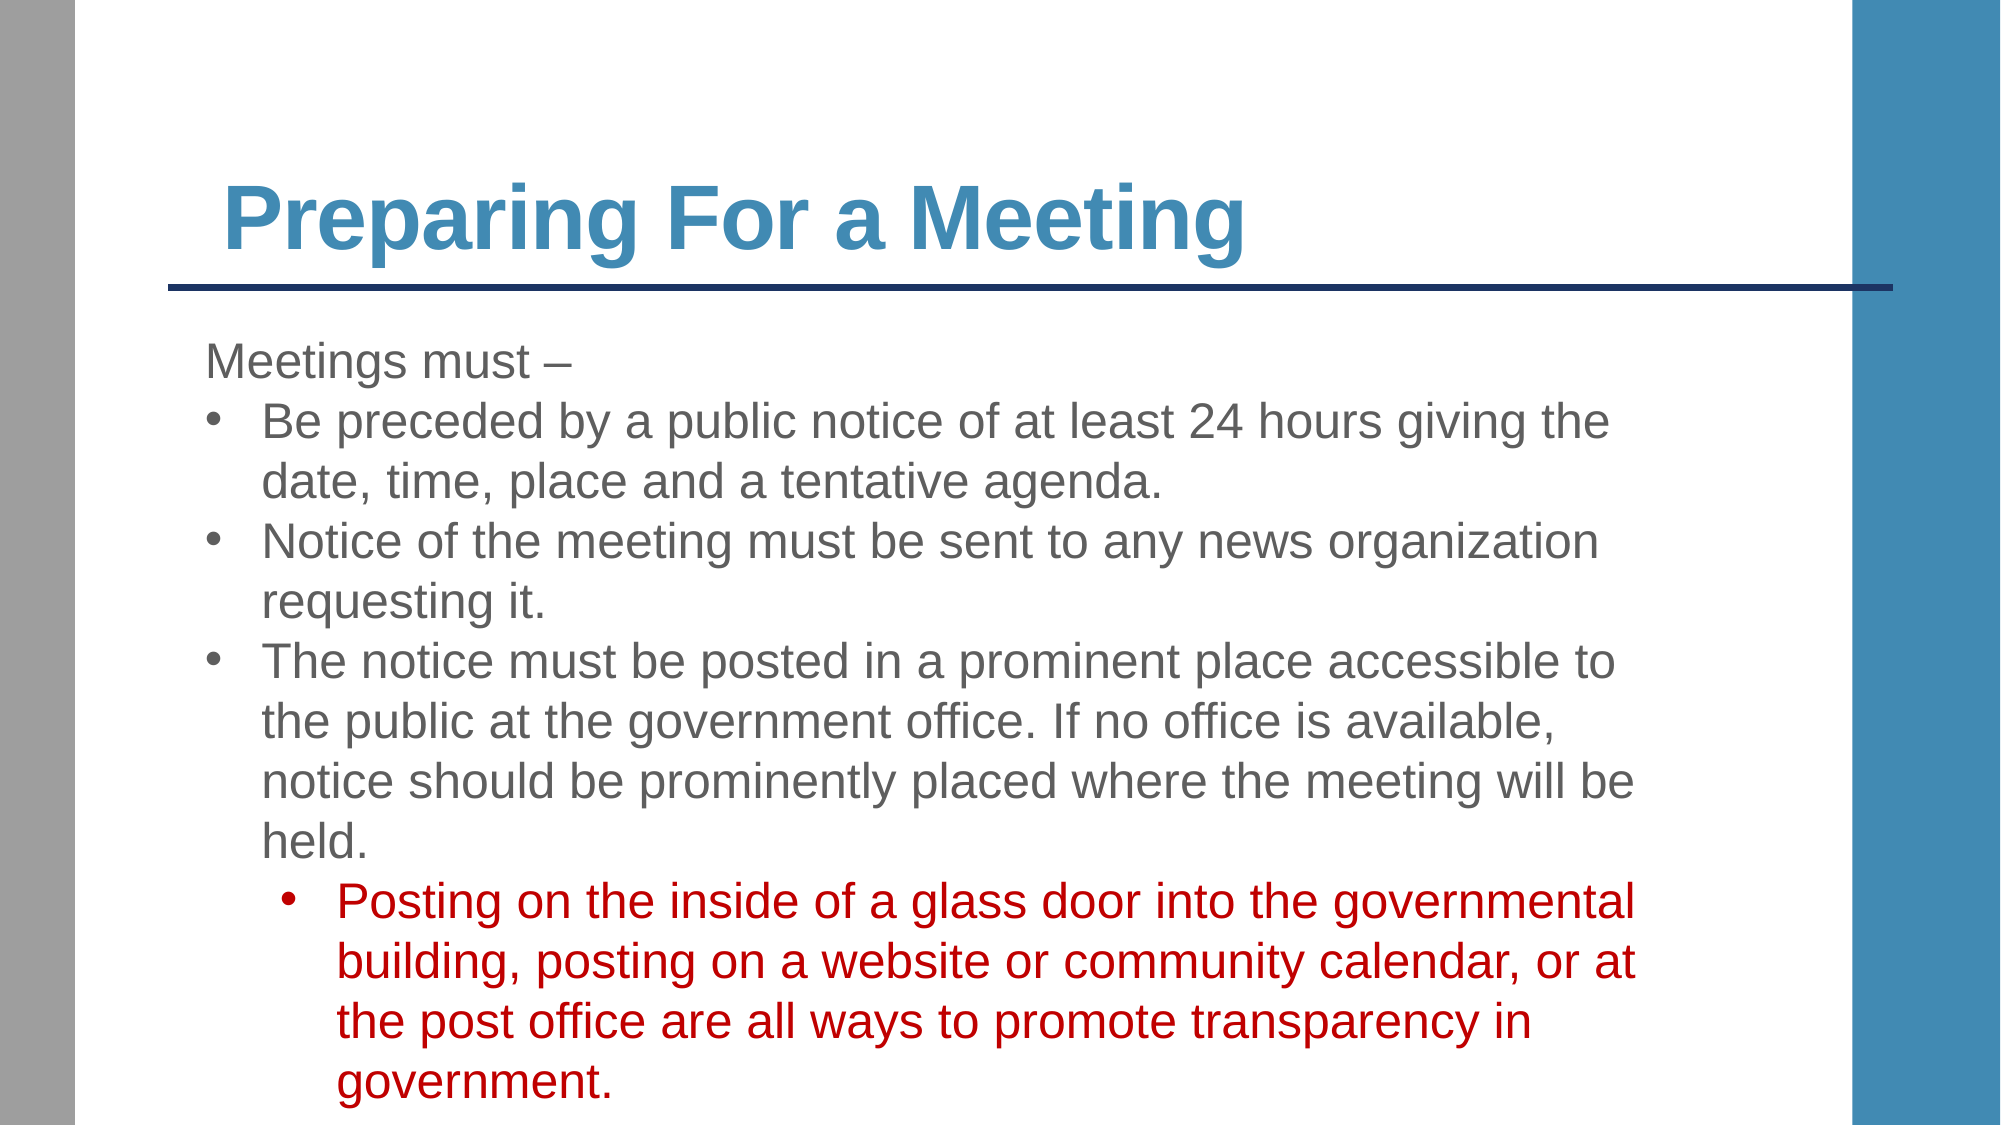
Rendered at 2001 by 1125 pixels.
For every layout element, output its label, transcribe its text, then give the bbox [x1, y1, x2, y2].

text_box Meetings must – Be preceded by a public notice of at least 24 hours giving the date, time, place and a tentative agenda. Notice of the meeting must be sent to any news organization requesting it. The notice must be posted in a prominent place accessible to the public at the government office. If no office is available, notice should be prominently placed where the meeting will be held. Posting on the inside of a glass door into the governmental building, posting on a website or community calendar, or at the post office are all ways to promote transparency in government. [190, 321, 1677, 1116]
title Preparing For a Meeting [206, 48, 1797, 278]
